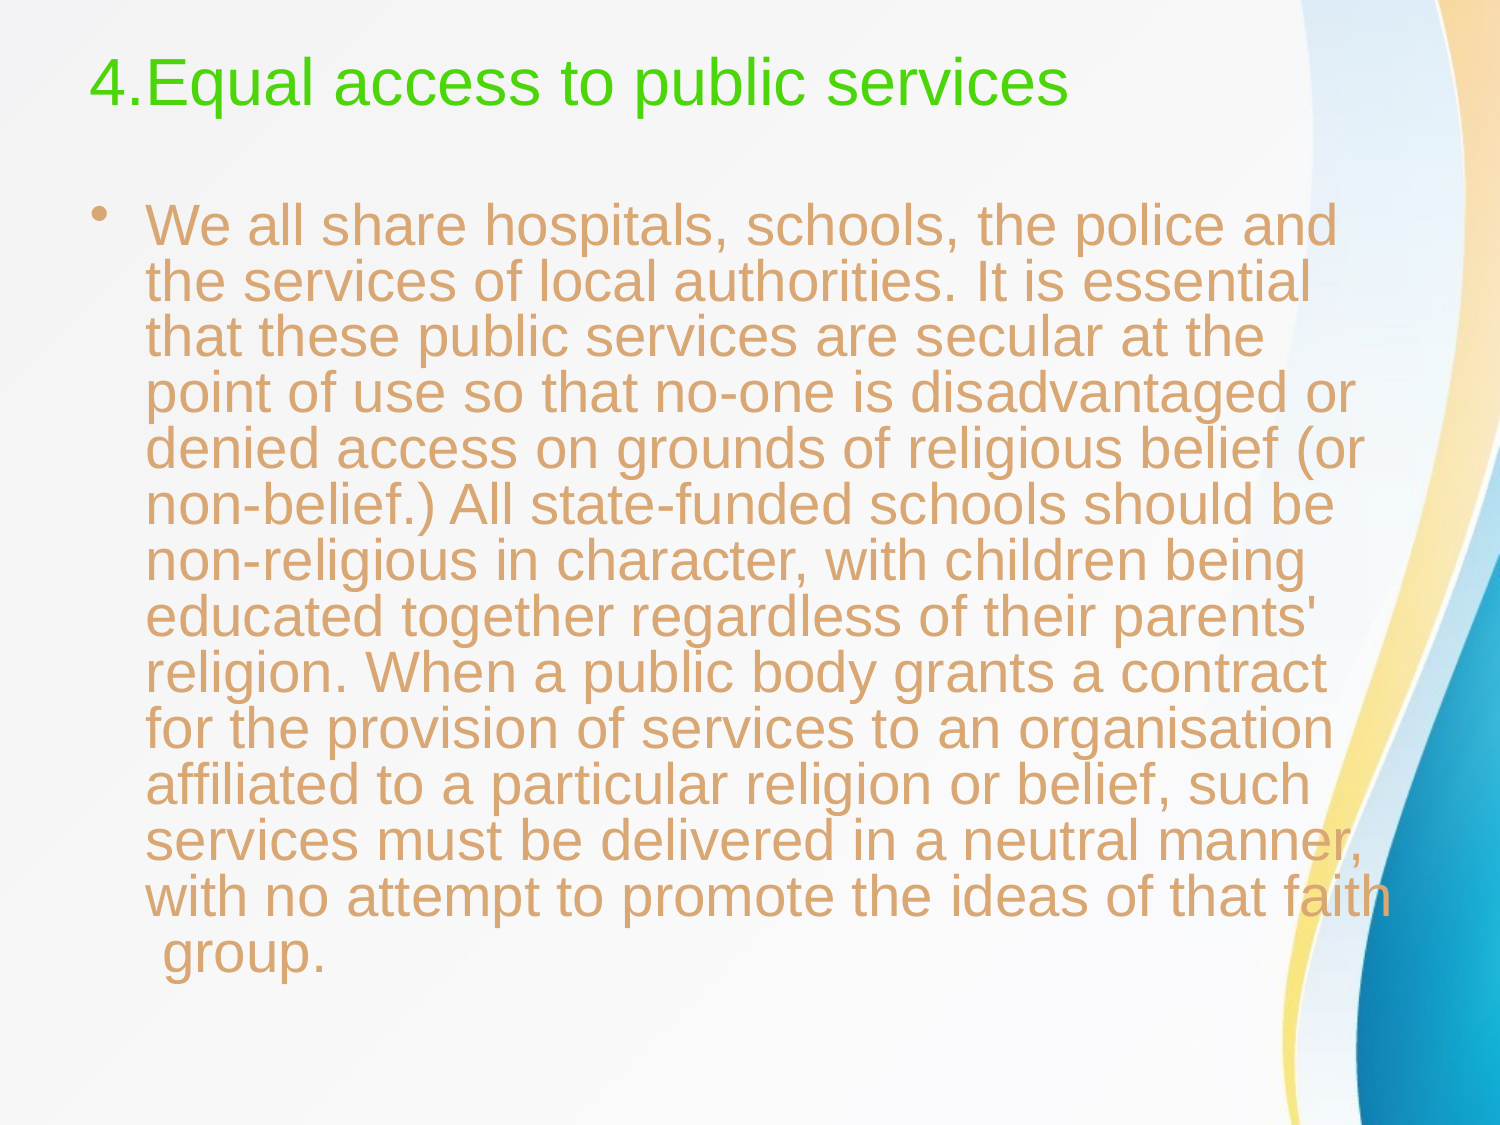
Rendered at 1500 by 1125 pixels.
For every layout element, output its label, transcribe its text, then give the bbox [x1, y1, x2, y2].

text_box We all share hospitals, schools, the police and the services of local authorities. It is essential that these public services are secular at the point of use so that no-one is disadvantaged or denied access on grounds of religious belief (or non-belief.) All state-funded schools should be non-religious in character, with children being educated together regardless of their parents' religion. When a public body grants a contract for the provision of services to an organisation affiliated to a particular religion or belief, such services must be delivered in a neutral manner, with no attempt to promote the ideas of that faith group. [87, 184, 1398, 984]
picture [0, 0, 1500, 1125]
title 4.Equal access to public services [87, 36, 1075, 184]
